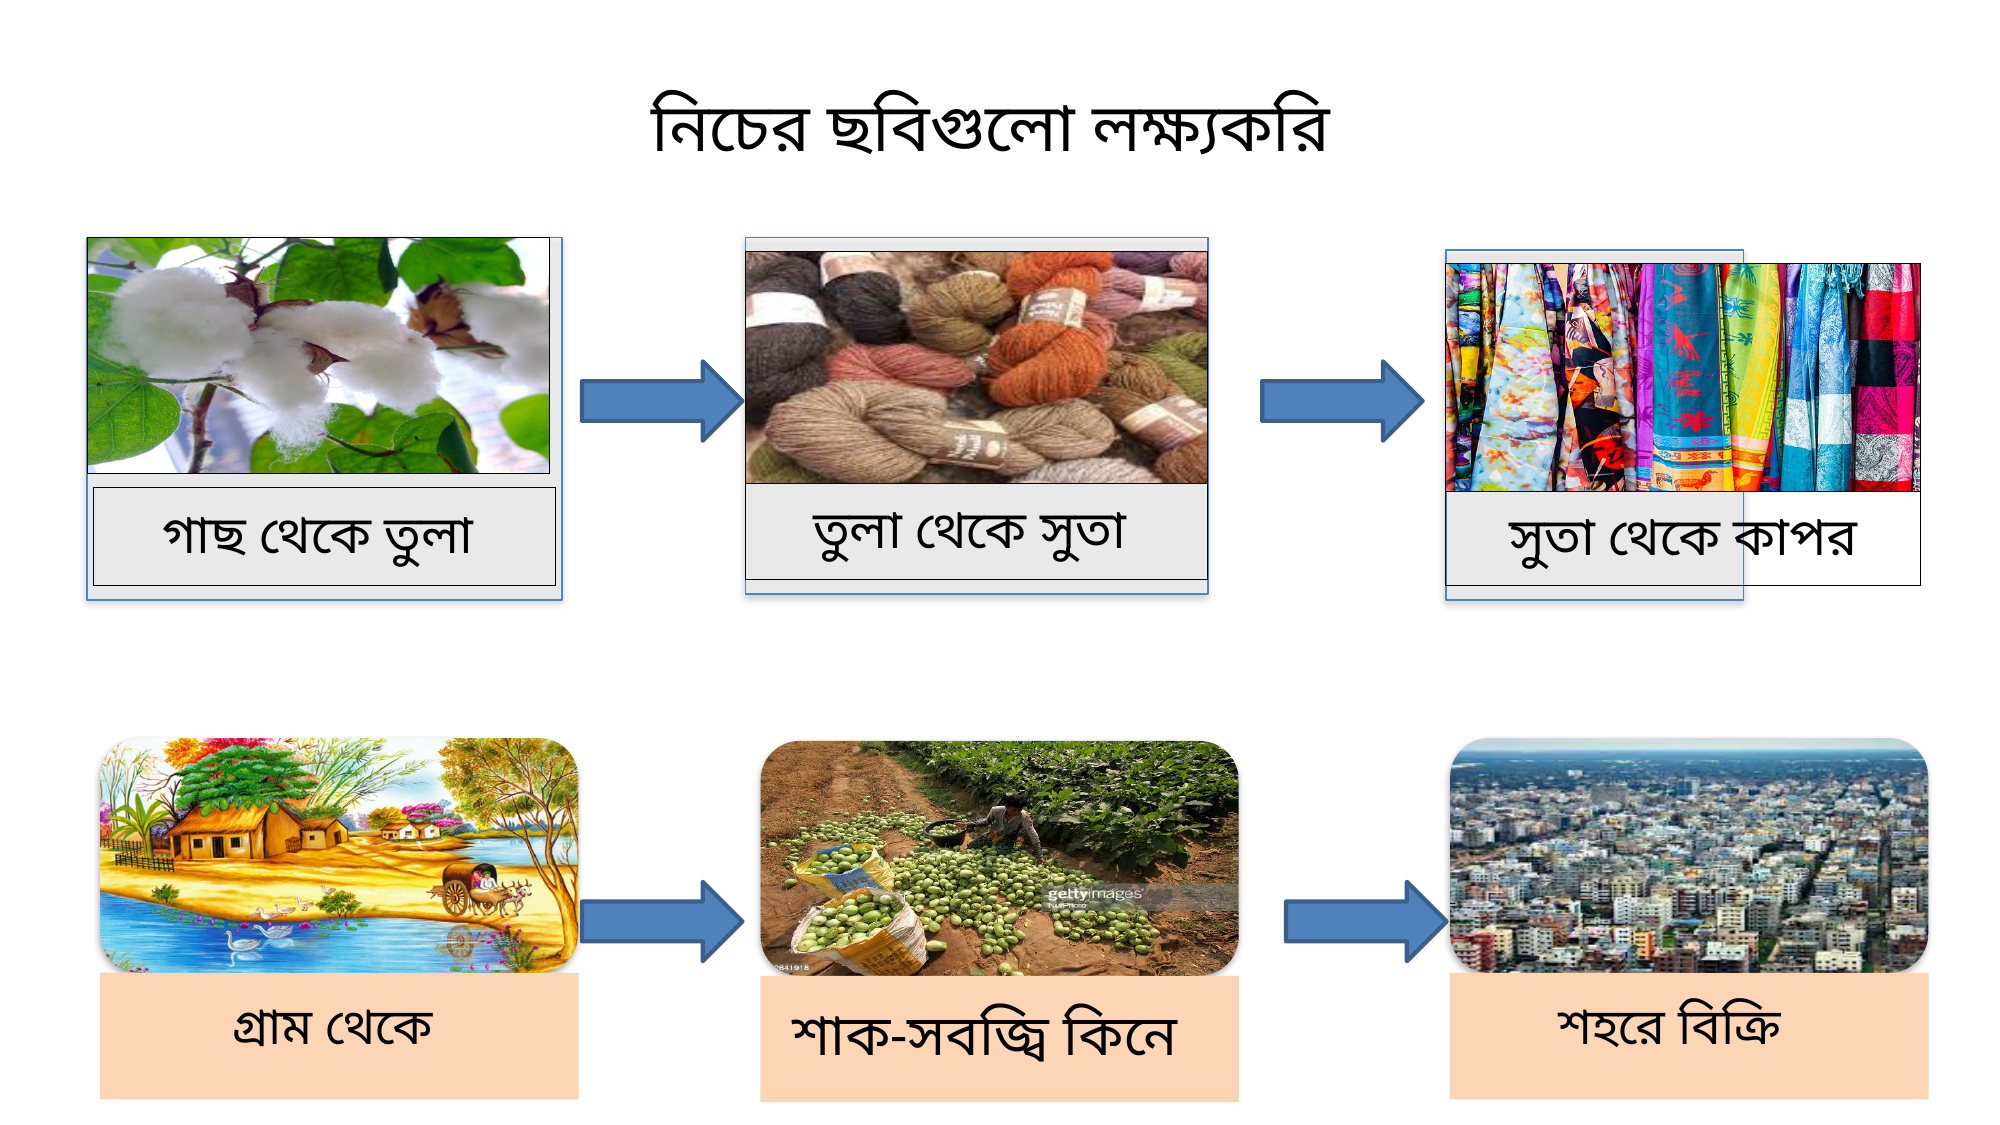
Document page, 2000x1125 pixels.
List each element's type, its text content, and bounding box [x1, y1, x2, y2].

text_box [579, 359, 740, 443]
text_box [1260, 359, 1425, 443]
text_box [1445, 249, 1922, 601]
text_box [745, 237, 1209, 595]
text_box [584, 879, 745, 964]
text_box [1283, 879, 1444, 964]
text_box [86, 237, 563, 601]
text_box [1449, 737, 1929, 1101]
text_box নিচের ছবিগুলো লক্ষ্যকরি [0, 48, 2000, 202]
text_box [99, 737, 579, 1101]
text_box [759, 739, 1240, 1103]
